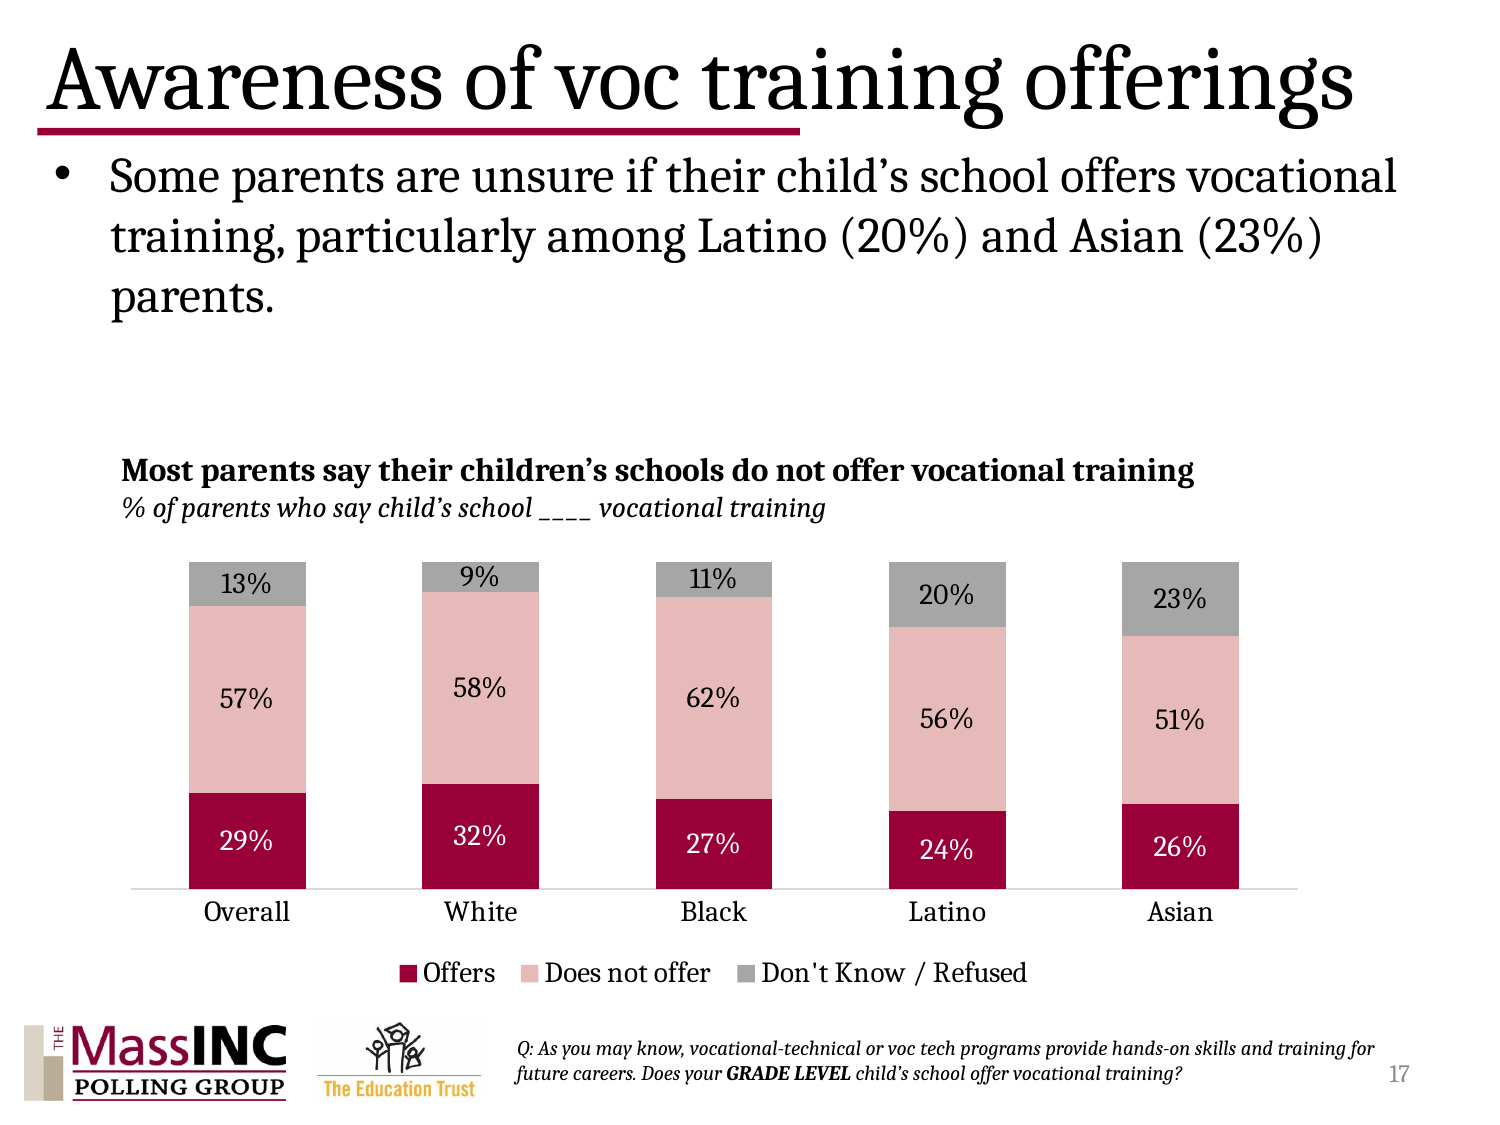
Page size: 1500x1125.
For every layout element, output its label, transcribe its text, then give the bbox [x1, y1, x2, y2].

text_box Most parents say their children’s schools do not offer vocational training % of parents who say child’s school ____ vocational training [106, 441, 1419, 531]
chart [105, 486, 1323, 997]
picture [24, 1025, 286, 1101]
slide_number 17 [1390, 1042, 1425, 1103]
text_box Q: As you may know, vocational-technical or voc tech programs provide hands-on skills and training for future careers. Does your GRADE LEVEL child’s school offer vocational training? [502, 1027, 1390, 1117]
picture [311, 1015, 487, 1103]
list Some parents are unsure if their child’s school offers vocational training, particularly among Latino (20%) and Asian (23%) parents. [39, 135, 1449, 401]
title Awareness of voc training offerings [31, 0, 1500, 146]
